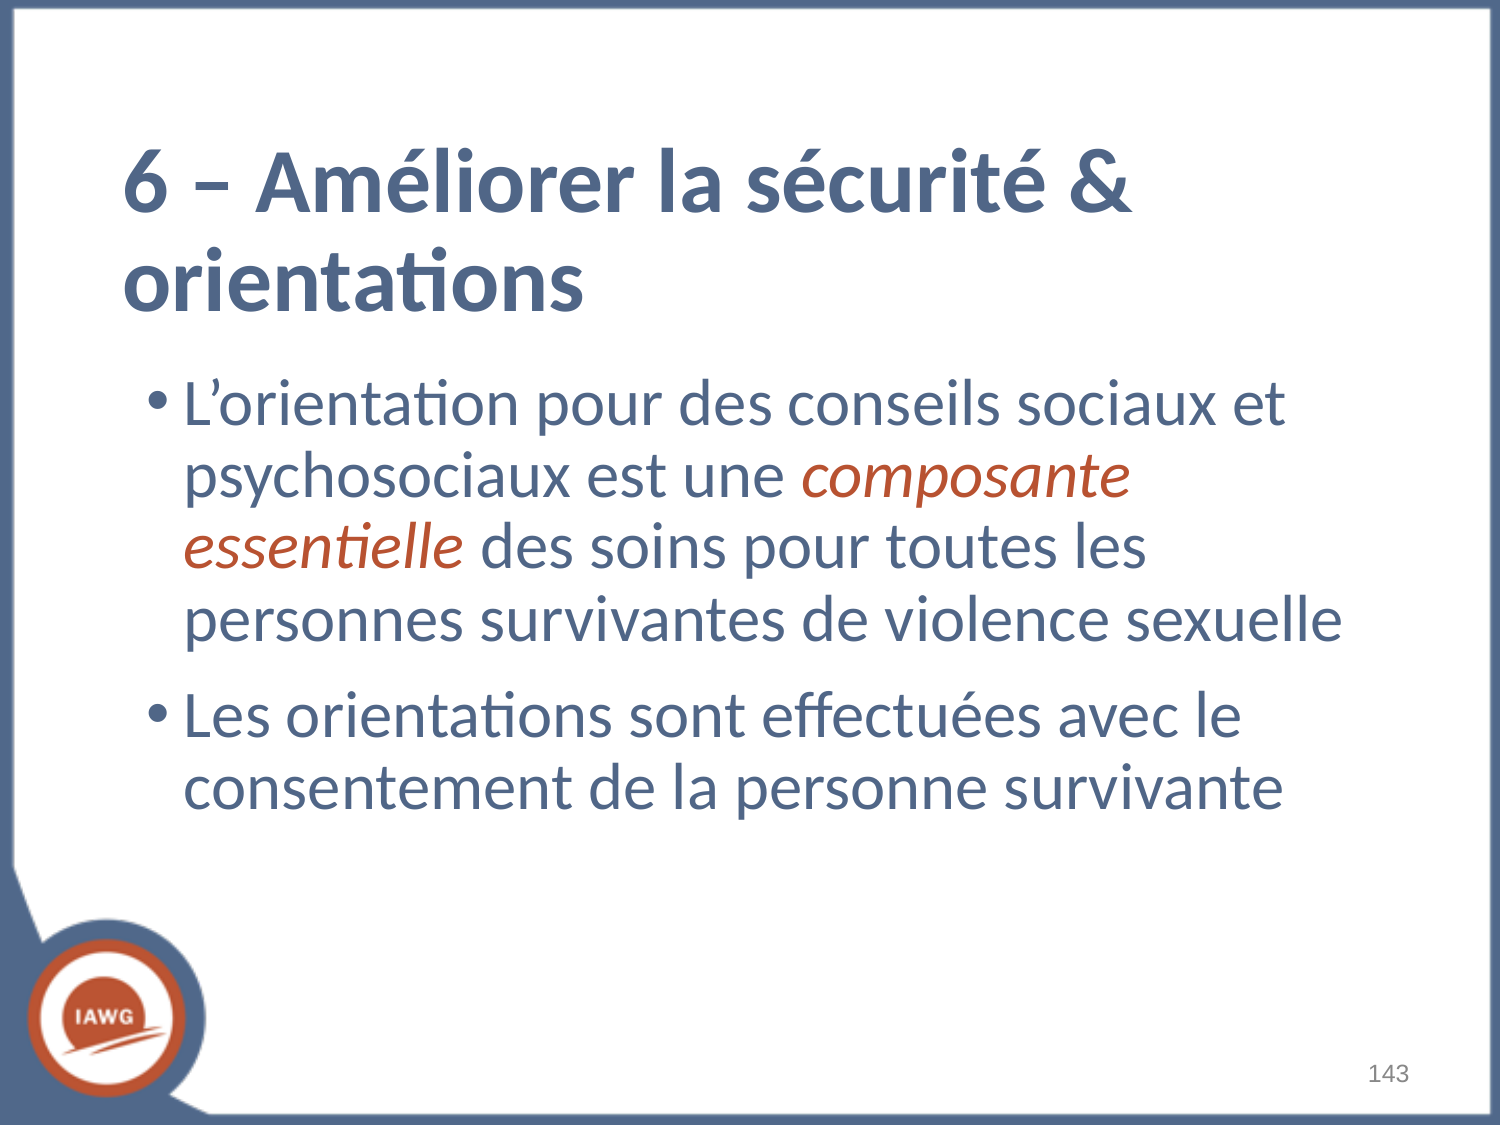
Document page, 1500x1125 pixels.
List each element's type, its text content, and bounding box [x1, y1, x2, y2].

title 6 – Améliorer la sécurité & orientations [107, 138, 1457, 327]
list L’orientation pour des conseils sociaux et psychosociaux est une composante essentielle des soins pour toutes les personnes survivantes de violence sexuelle Les orientations sont effectuées avec le consentement de la personne survivante [56, 360, 1361, 1103]
slide_number ‹#› [1074, 1042, 1425, 1103]
picture [0, 0, 1500, 1125]
